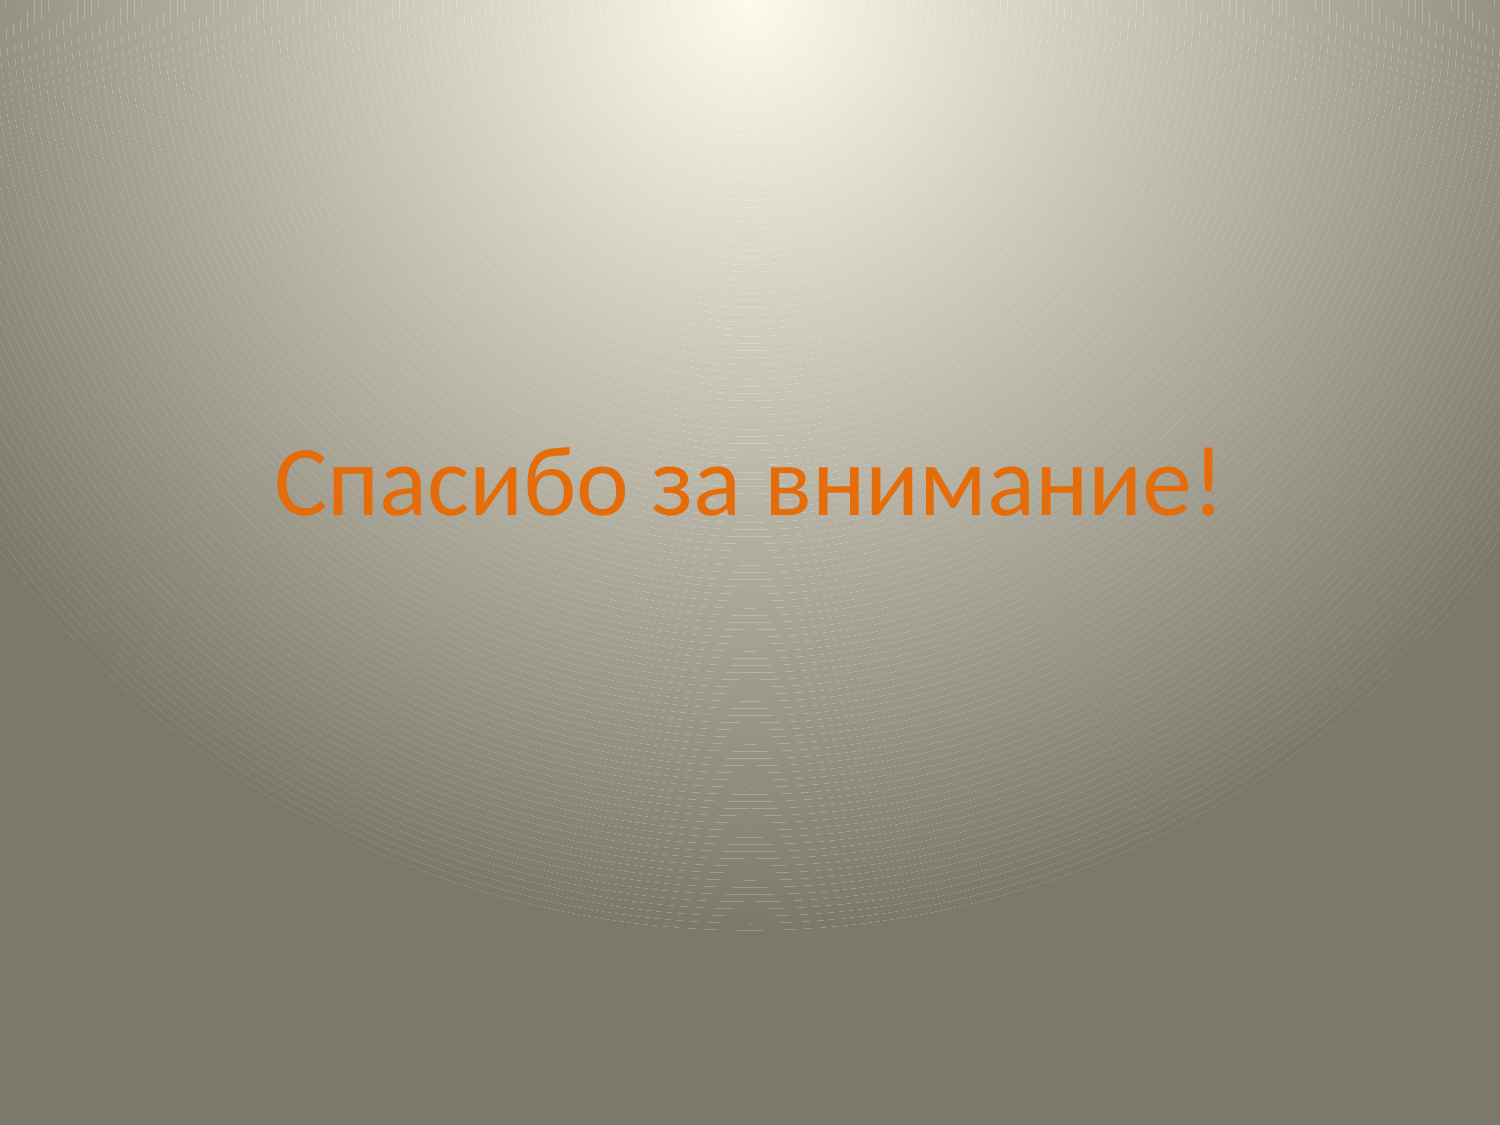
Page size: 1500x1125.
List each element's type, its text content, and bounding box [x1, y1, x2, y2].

title Спасибо за внимание! [75, 45, 1425, 906]
